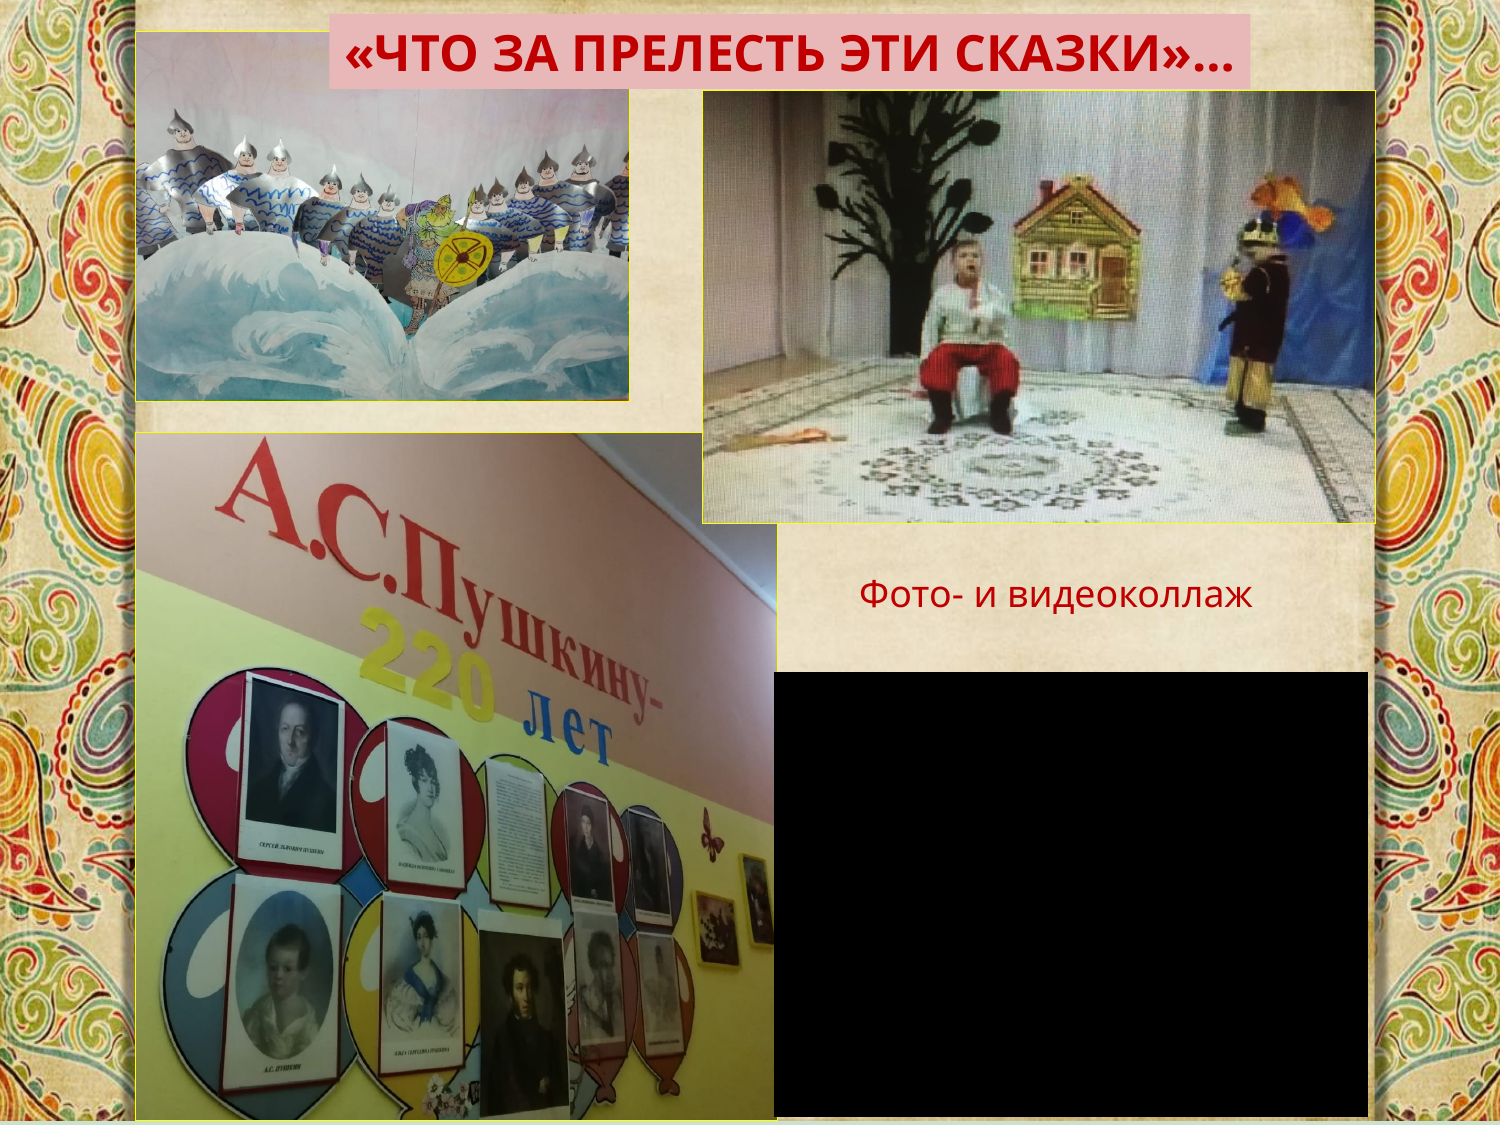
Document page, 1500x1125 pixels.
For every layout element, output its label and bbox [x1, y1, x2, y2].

picture [0, 0, 1500, 1121]
text_box [773, 671, 1369, 1118]
